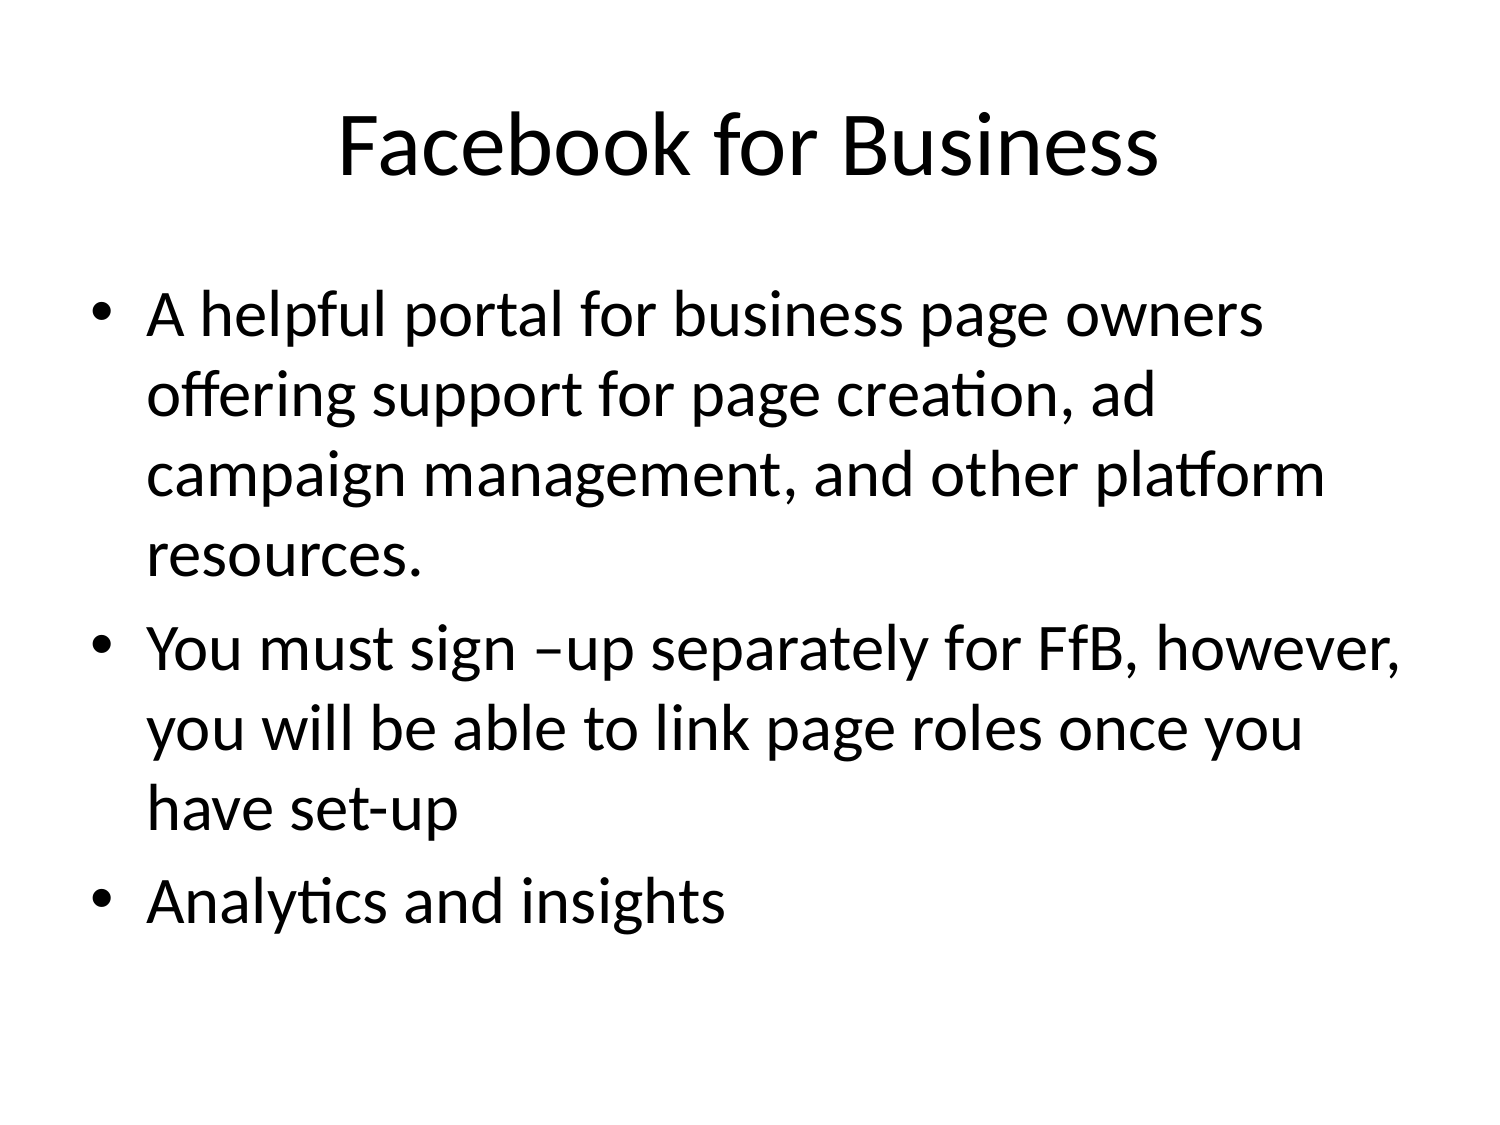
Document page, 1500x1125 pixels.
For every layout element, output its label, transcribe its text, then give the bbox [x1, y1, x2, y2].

list A helpful portal for business page owners offering support for page creation, ad campaign management, and other platform resources. You must sign –up separately for FfB, however, you will be able to link page roles once you have set-up Analytics and insights [75, 262, 1425, 1005]
title Facebook for Business [75, 45, 1425, 233]
